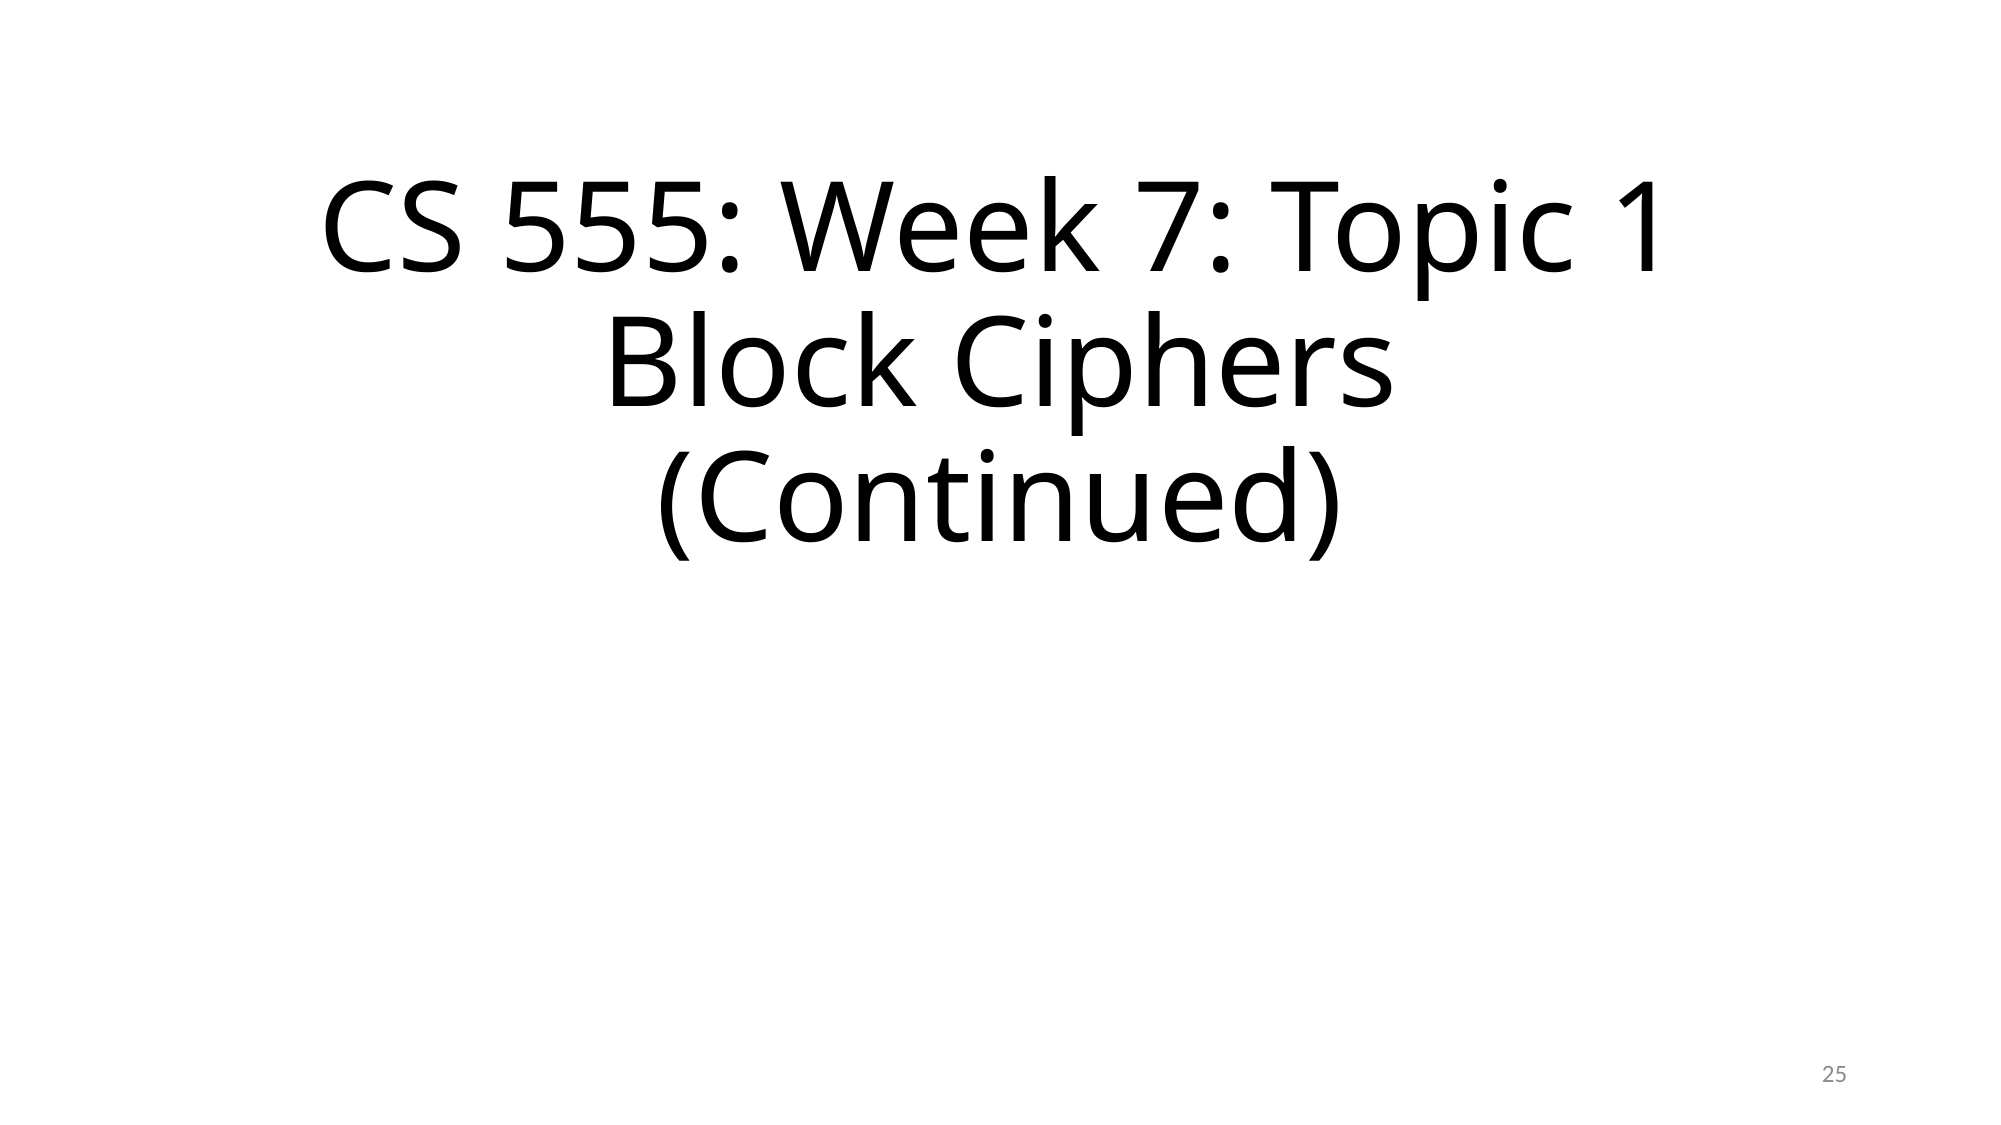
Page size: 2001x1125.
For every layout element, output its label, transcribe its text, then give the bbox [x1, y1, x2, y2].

title CS 555: Week 7: Topic 1 Block Ciphers (Continued) [249, 184, 1750, 576]
slide_number 25 [1412, 1042, 1863, 1103]
